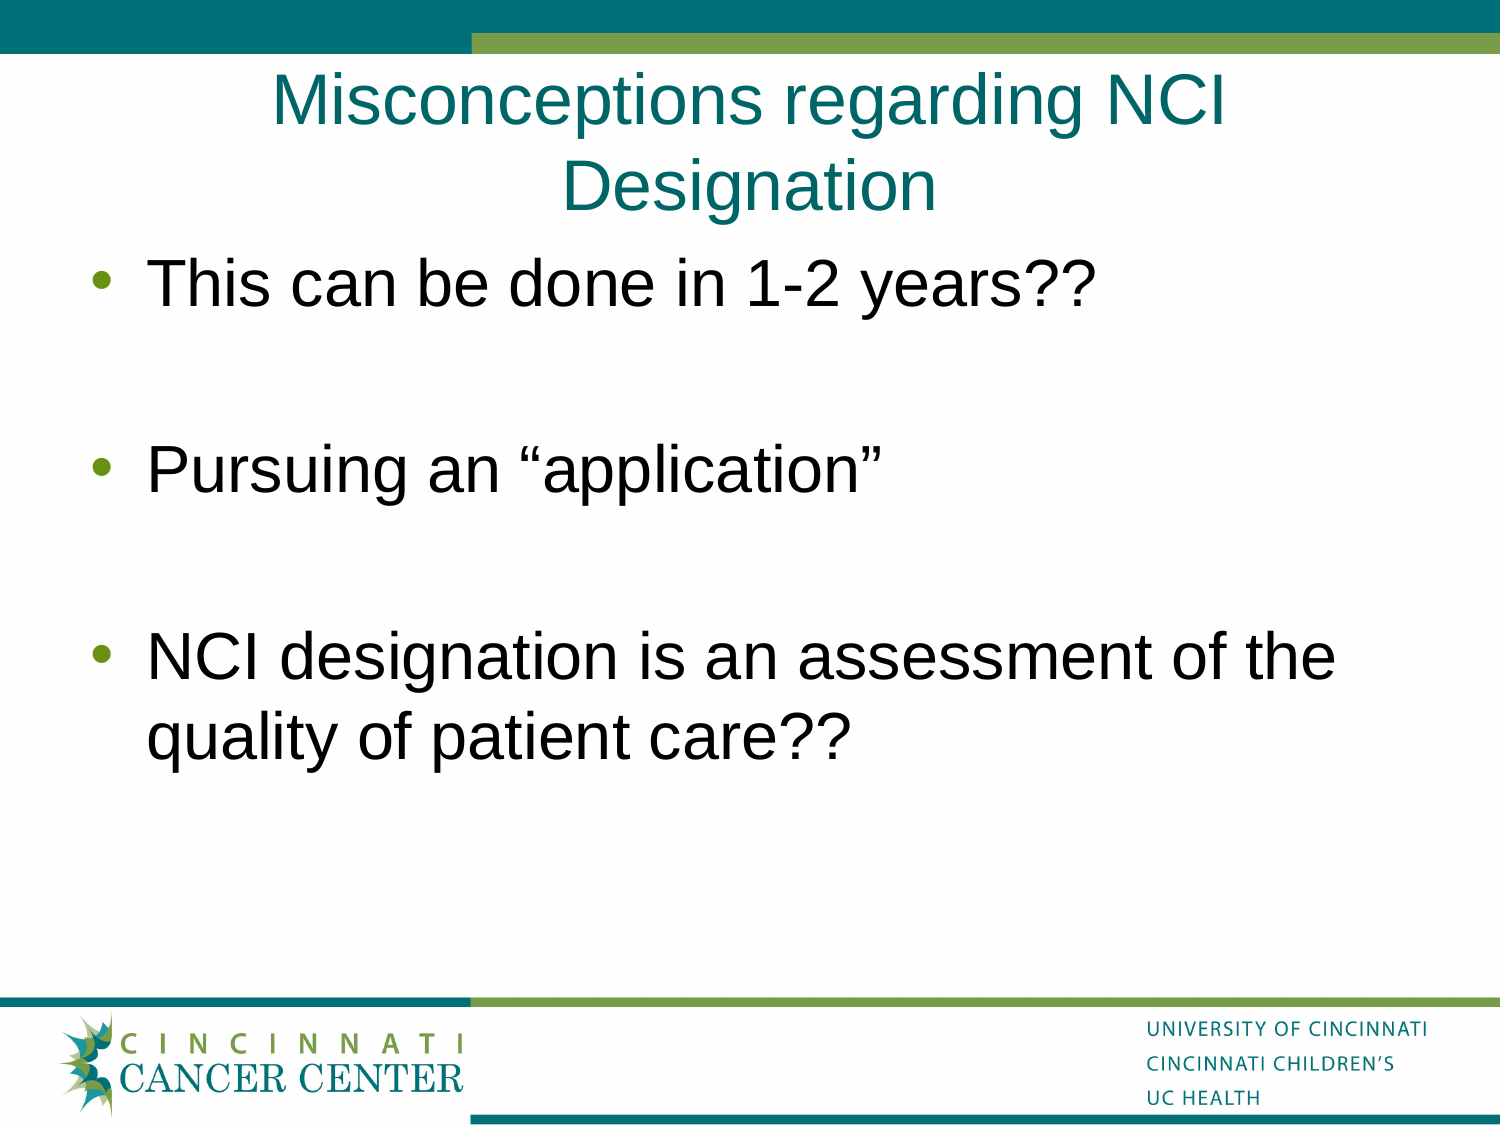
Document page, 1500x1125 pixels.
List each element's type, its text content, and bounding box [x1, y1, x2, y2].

list This can be done in 1-2 years?? Pursuing an “application” NCI designation is an assessment of the quality of patient care?? [75, 232, 1425, 975]
picture [0, 0, 1500, 1125]
title Misconceptions regarding NCI Designation [75, 45, 1425, 232]
